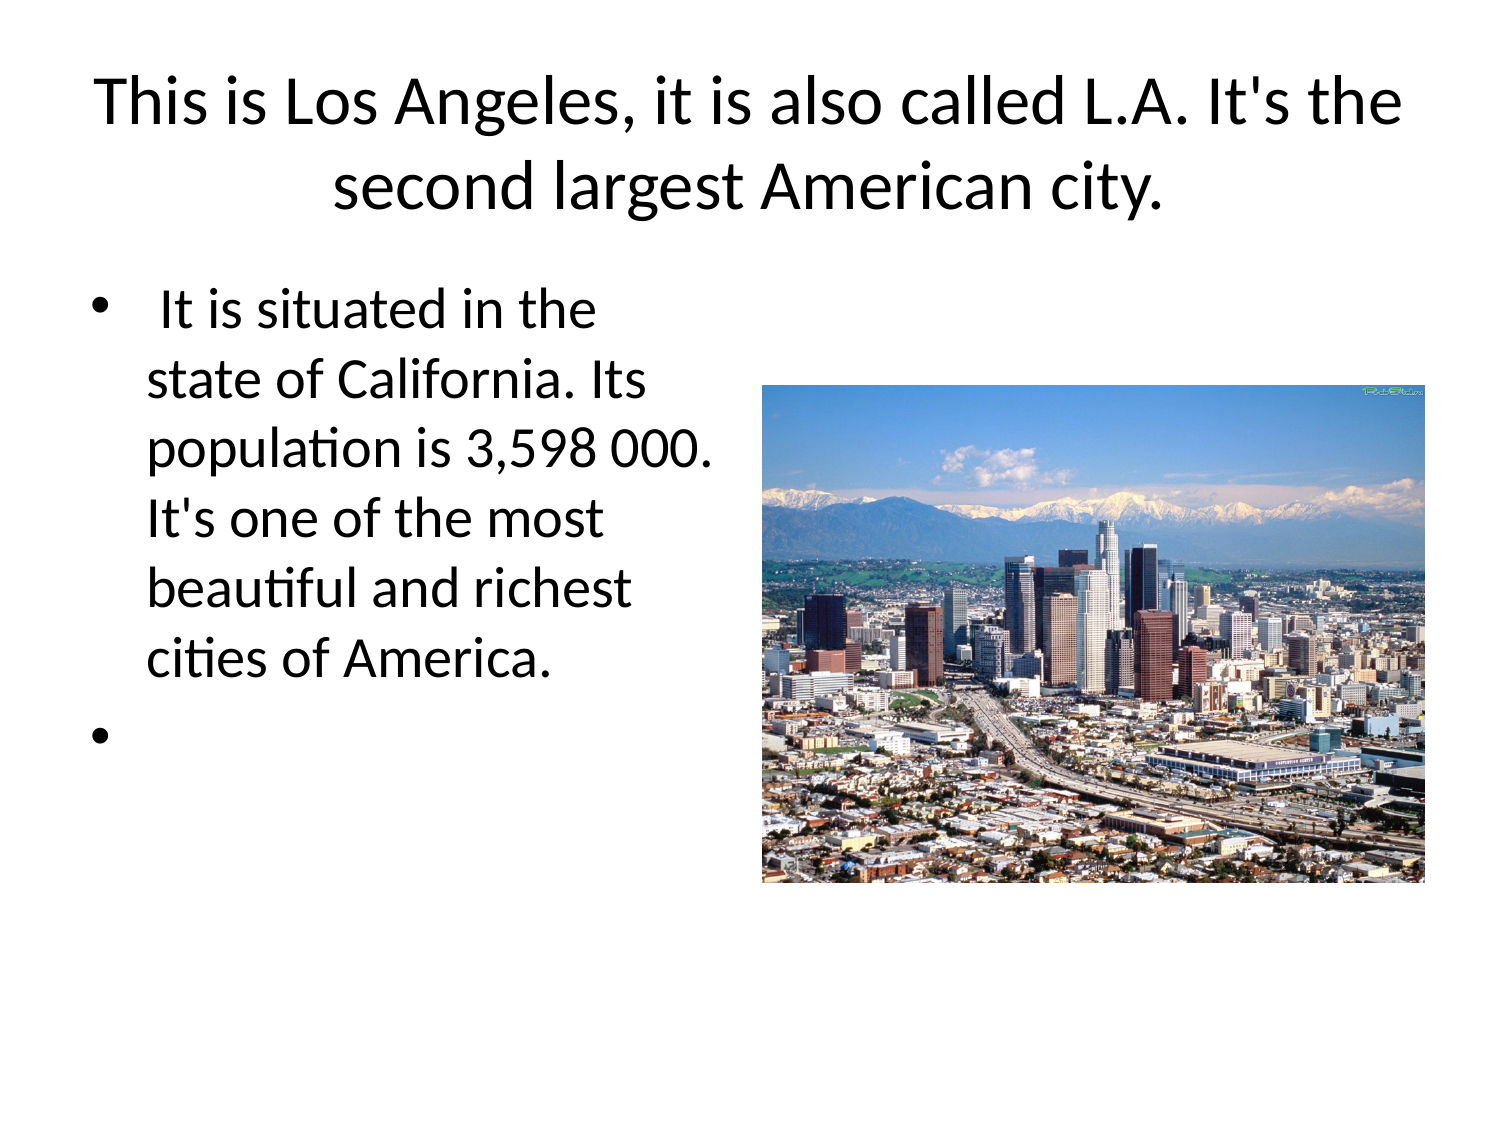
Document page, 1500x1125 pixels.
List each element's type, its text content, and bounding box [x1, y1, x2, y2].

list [762, 384, 1426, 883]
list It is situated in the state of California. Its population is 3,598 000. It's one of the most beautiful and richest cities of America. [75, 262, 738, 1005]
title This is Los Angeles, it is also called L.A. It's the second largest American city. [75, 45, 1425, 233]
